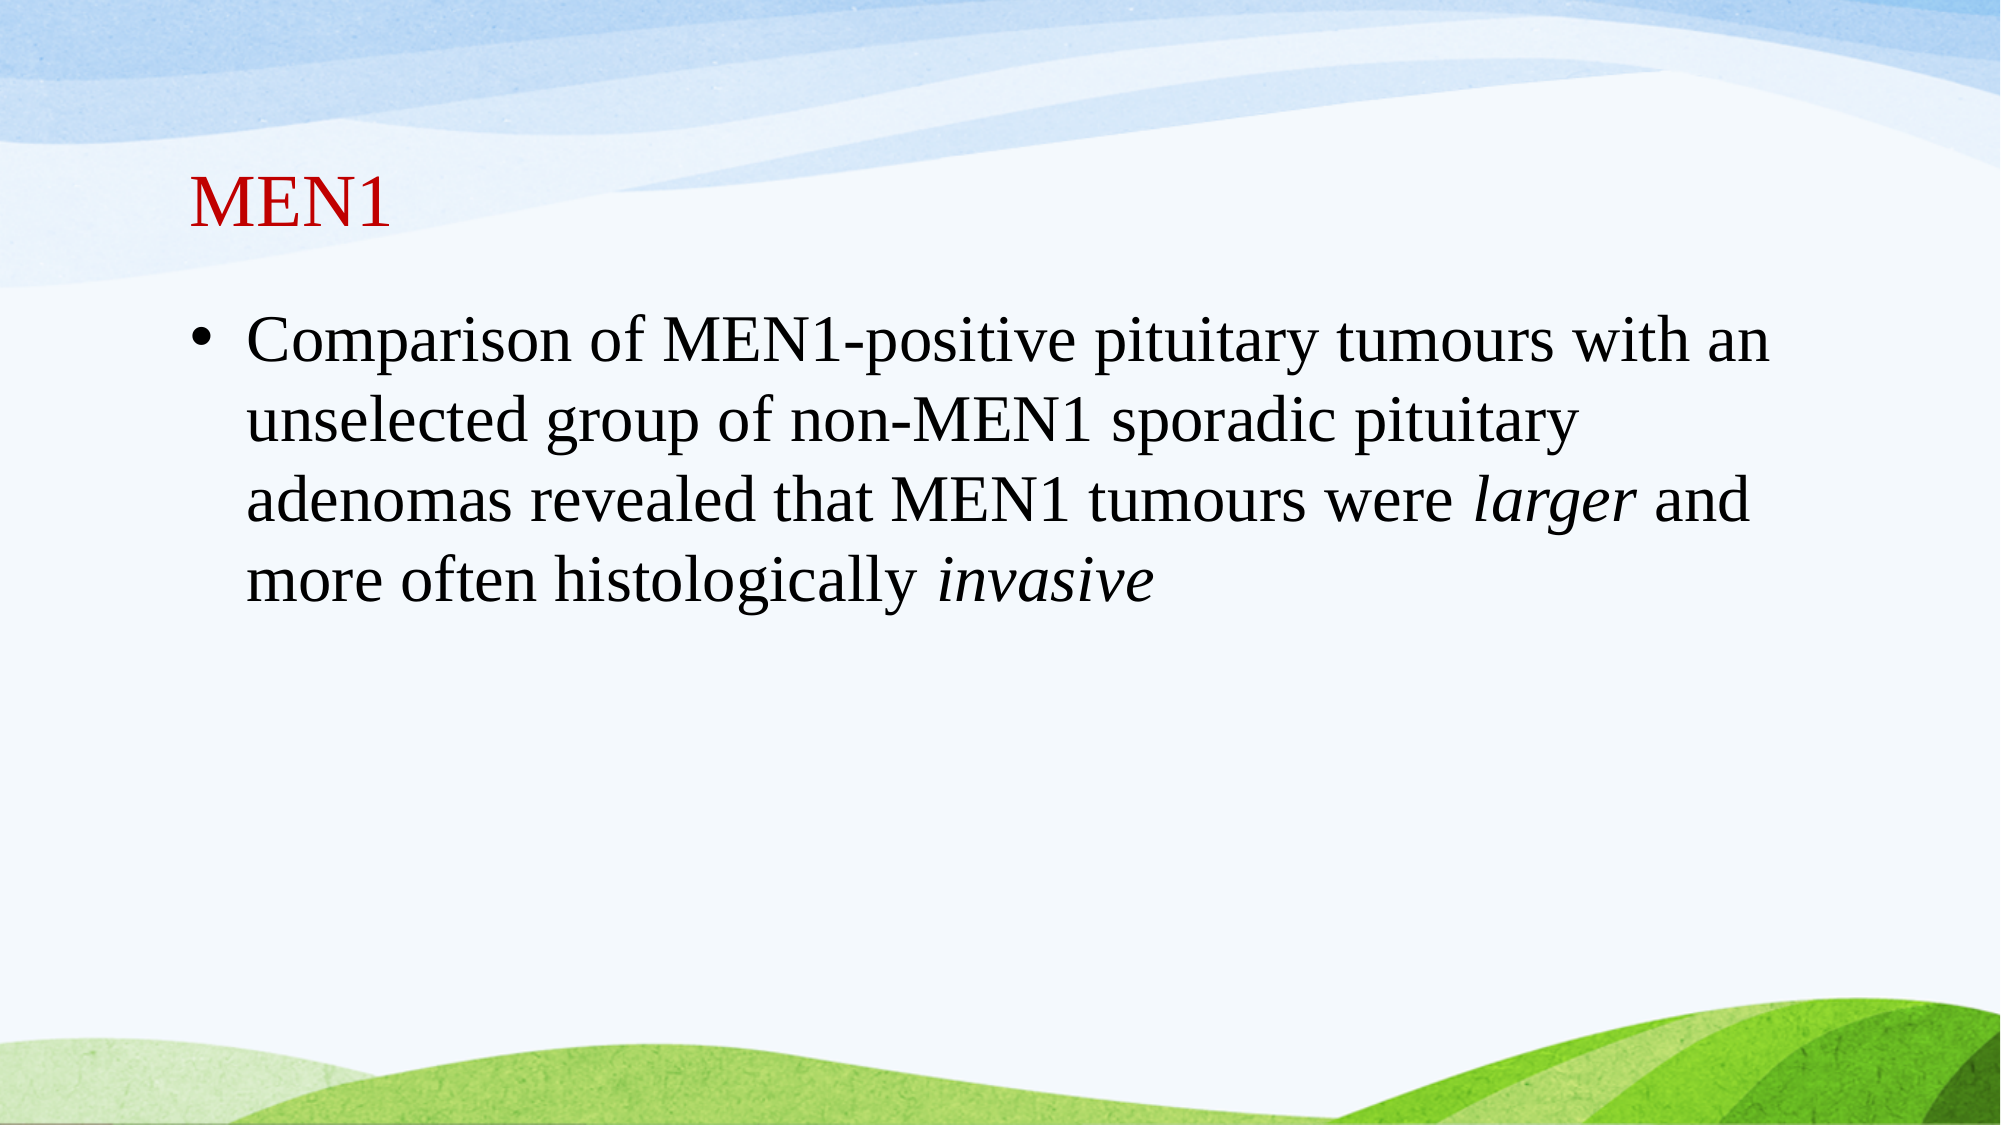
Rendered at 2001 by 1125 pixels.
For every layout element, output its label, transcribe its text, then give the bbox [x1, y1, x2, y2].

picture [0, 0, 2001, 1125]
list Comparison of MEN1-positive pituitary tumours with an unselected group of non-MEN1 sporadic pituitary adenomas revealed that MEN1 tumours were larger and more often histologically invasive [174, 287, 1825, 982]
title MEN1 [174, 50, 1825, 250]
